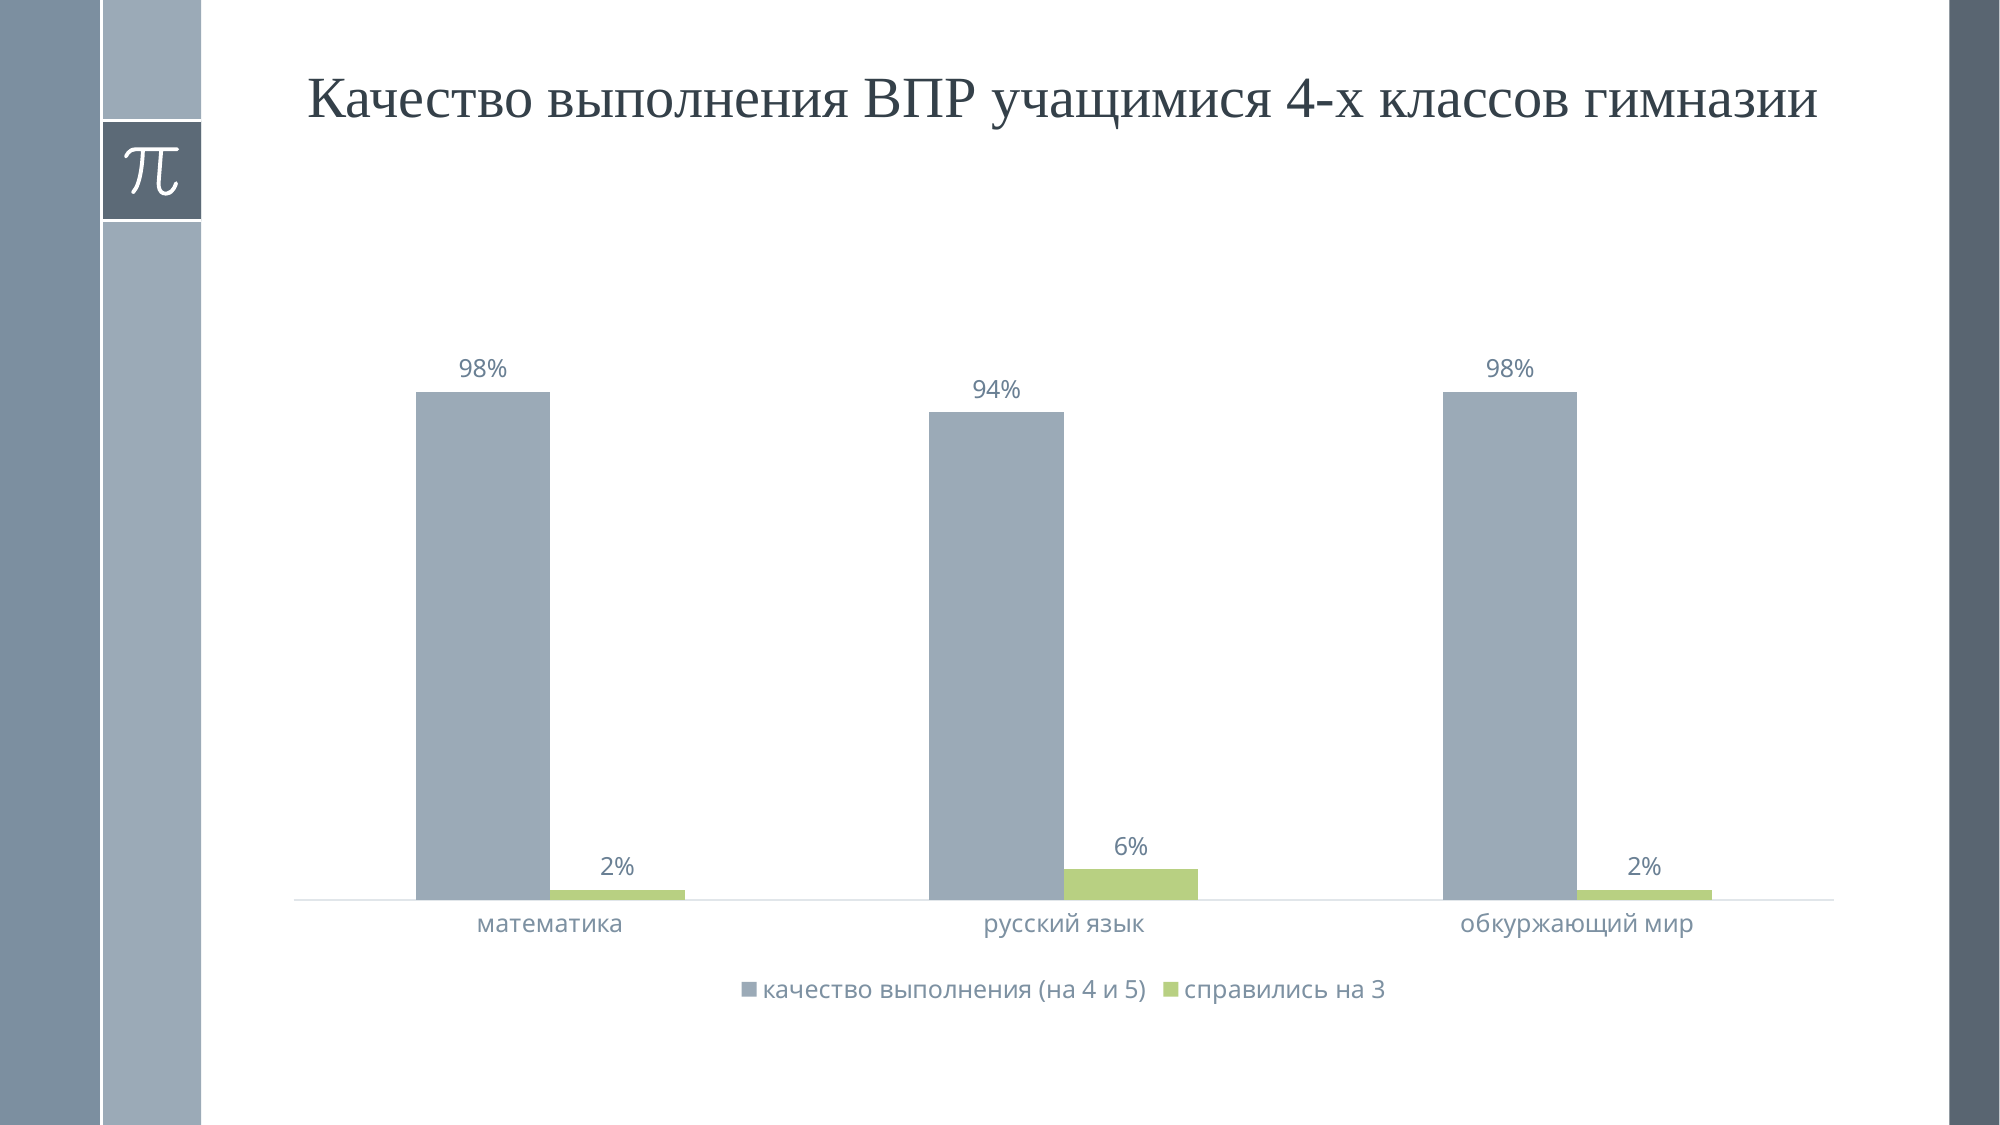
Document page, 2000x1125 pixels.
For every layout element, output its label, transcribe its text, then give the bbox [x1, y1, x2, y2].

title Качество выполнения ВПР учащимися 4-х классов гимназии [261, 29, 1867, 138]
chart [261, 262, 1867, 1013]
